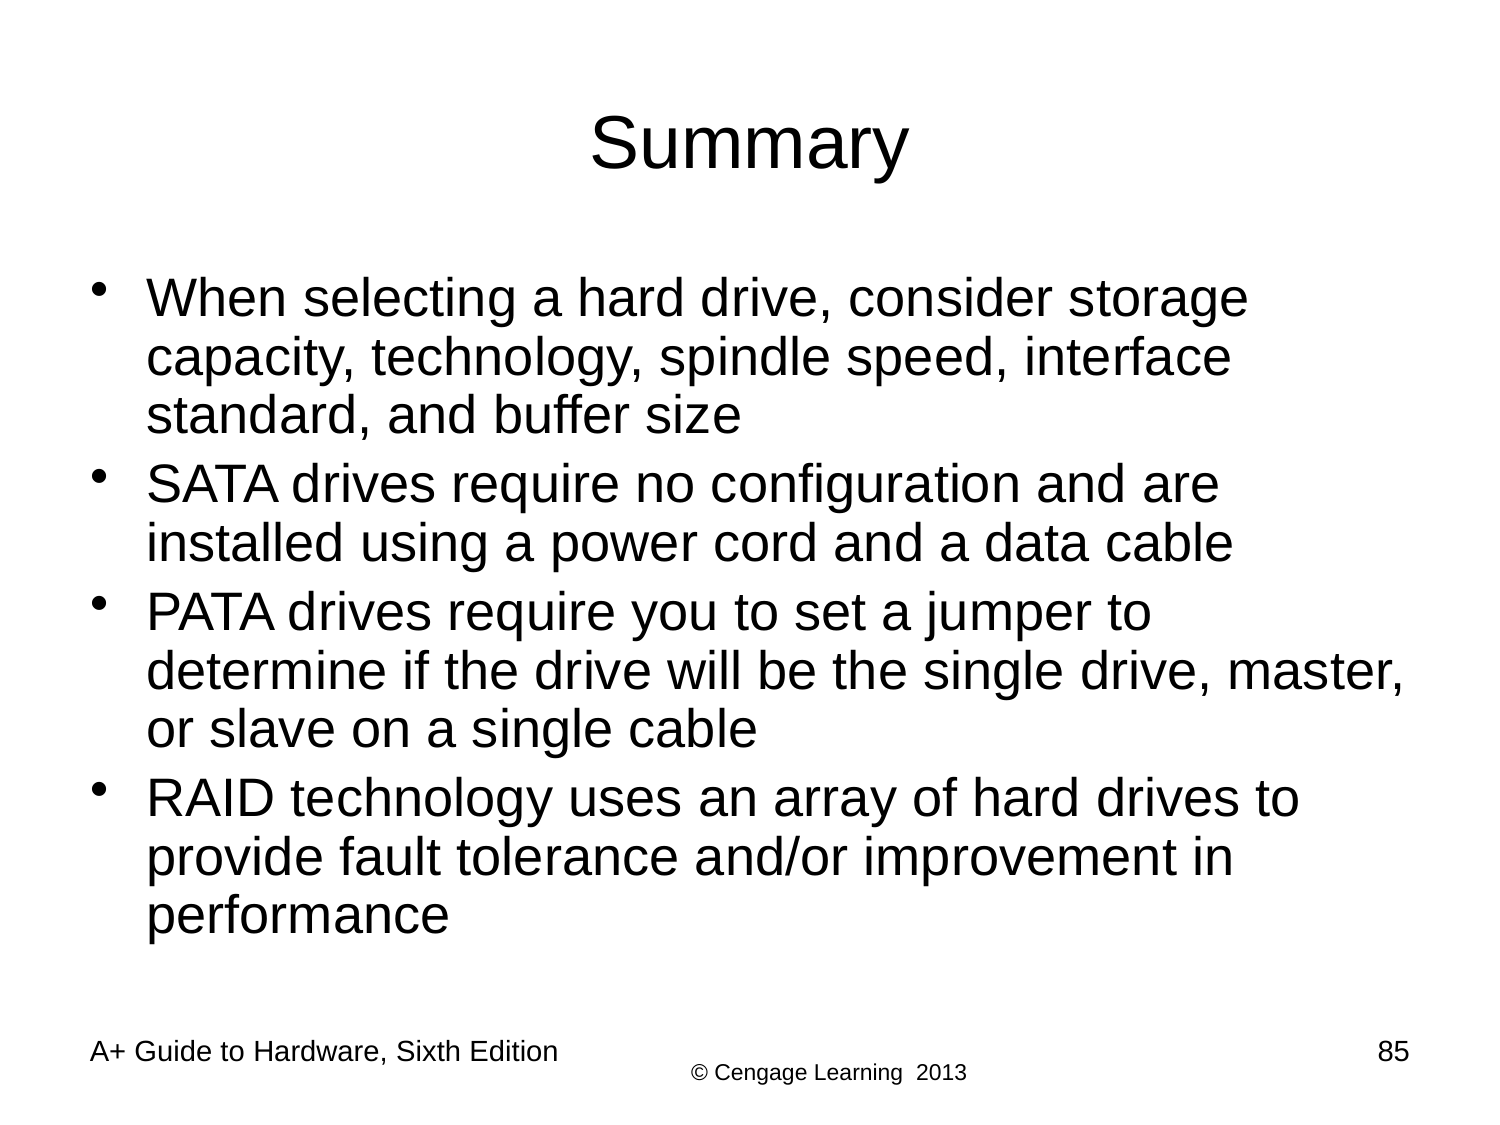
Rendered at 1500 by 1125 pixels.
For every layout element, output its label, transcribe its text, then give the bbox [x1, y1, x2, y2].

list When selecting a hard drive, consider storage capacity, technology, spindle speed, interface standard, and buffer size SATA drives require no configuration and are installed using a power cord and a data cable PATA drives require you to set a jumper to determine if the drive will be the single drive, master, or slave on a single cable RAID technology uses an array of hard drives to provide fault tolerance and/or improvement in performance [75, 262, 1425, 1005]
footer A+ Guide to Hardware, Sixth Edition [75, 1024, 663, 1103]
slide_number 85 [1074, 1024, 1426, 1103]
title Summary [75, 45, 1425, 233]
